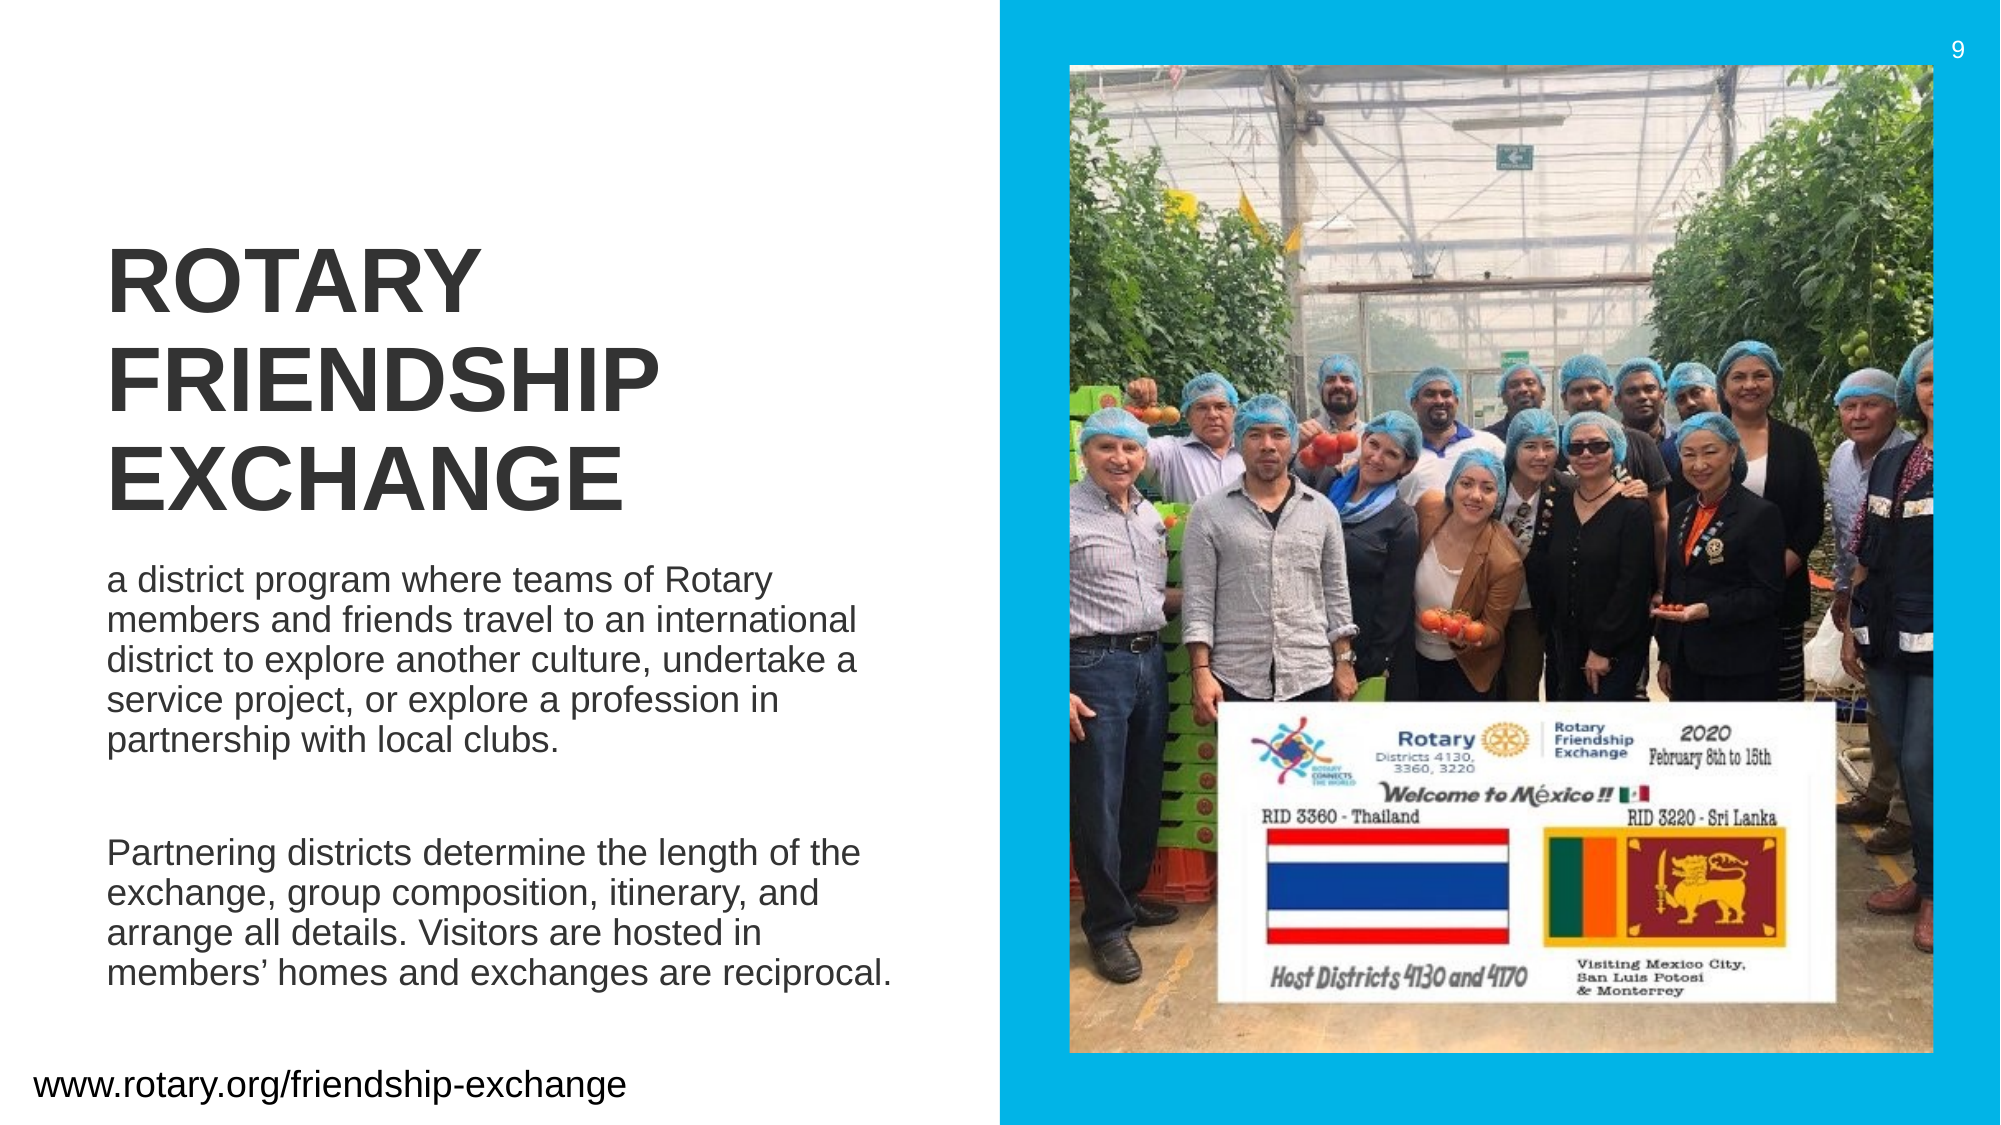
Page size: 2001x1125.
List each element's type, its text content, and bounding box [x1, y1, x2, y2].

list Rotary Friendship Exchange [90, 349, 910, 540]
slide_number 9 [1911, 18, 1981, 79]
picture [1070, 66, 1933, 1052]
subtitle a district program where teams of Rotary members and friends travel to an international district to explore another culture, undertake a service project, or explore a profession in partnership with local clubs. Partnering districts determine the length of the exchange, group composition, itinerary, and arrange all details. Visitors are hosted in members’ homes and exchanges are reciprocal. [91, 552, 910, 1015]
text_box www.rotary.org/friendship-exchange [18, 1052, 689, 1113]
